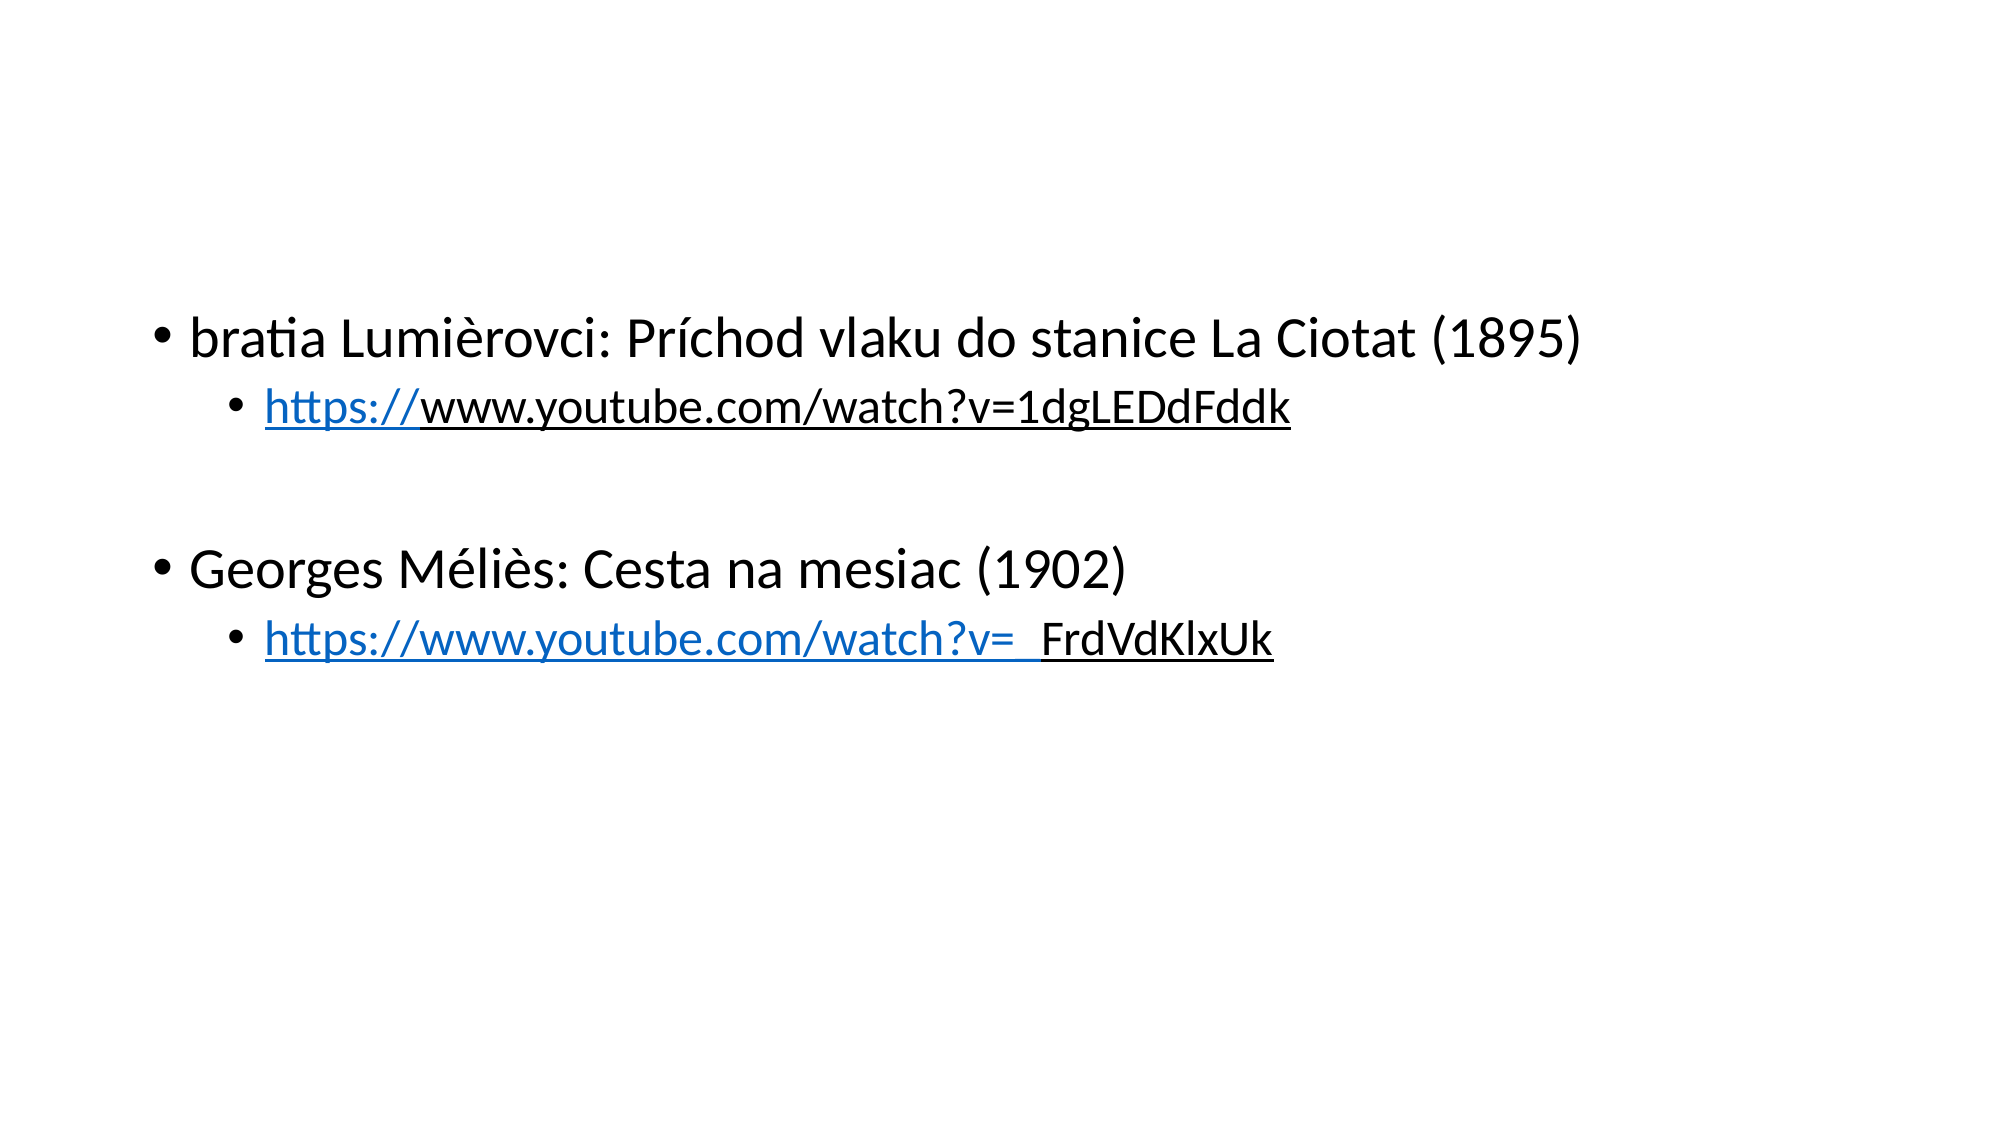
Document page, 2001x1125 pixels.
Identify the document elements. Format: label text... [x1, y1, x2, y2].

list bratia Lumièrovci: Príchod vlaku do stanice La Ciotat (1895) https://www.youtube.com/watch?v=1dgLEDdFddk Georges Méliès: Cesta na mesiac (1902) https://www.youtube.com/watch?v=_FrdVdKlxUk [137, 299, 1863, 1014]
